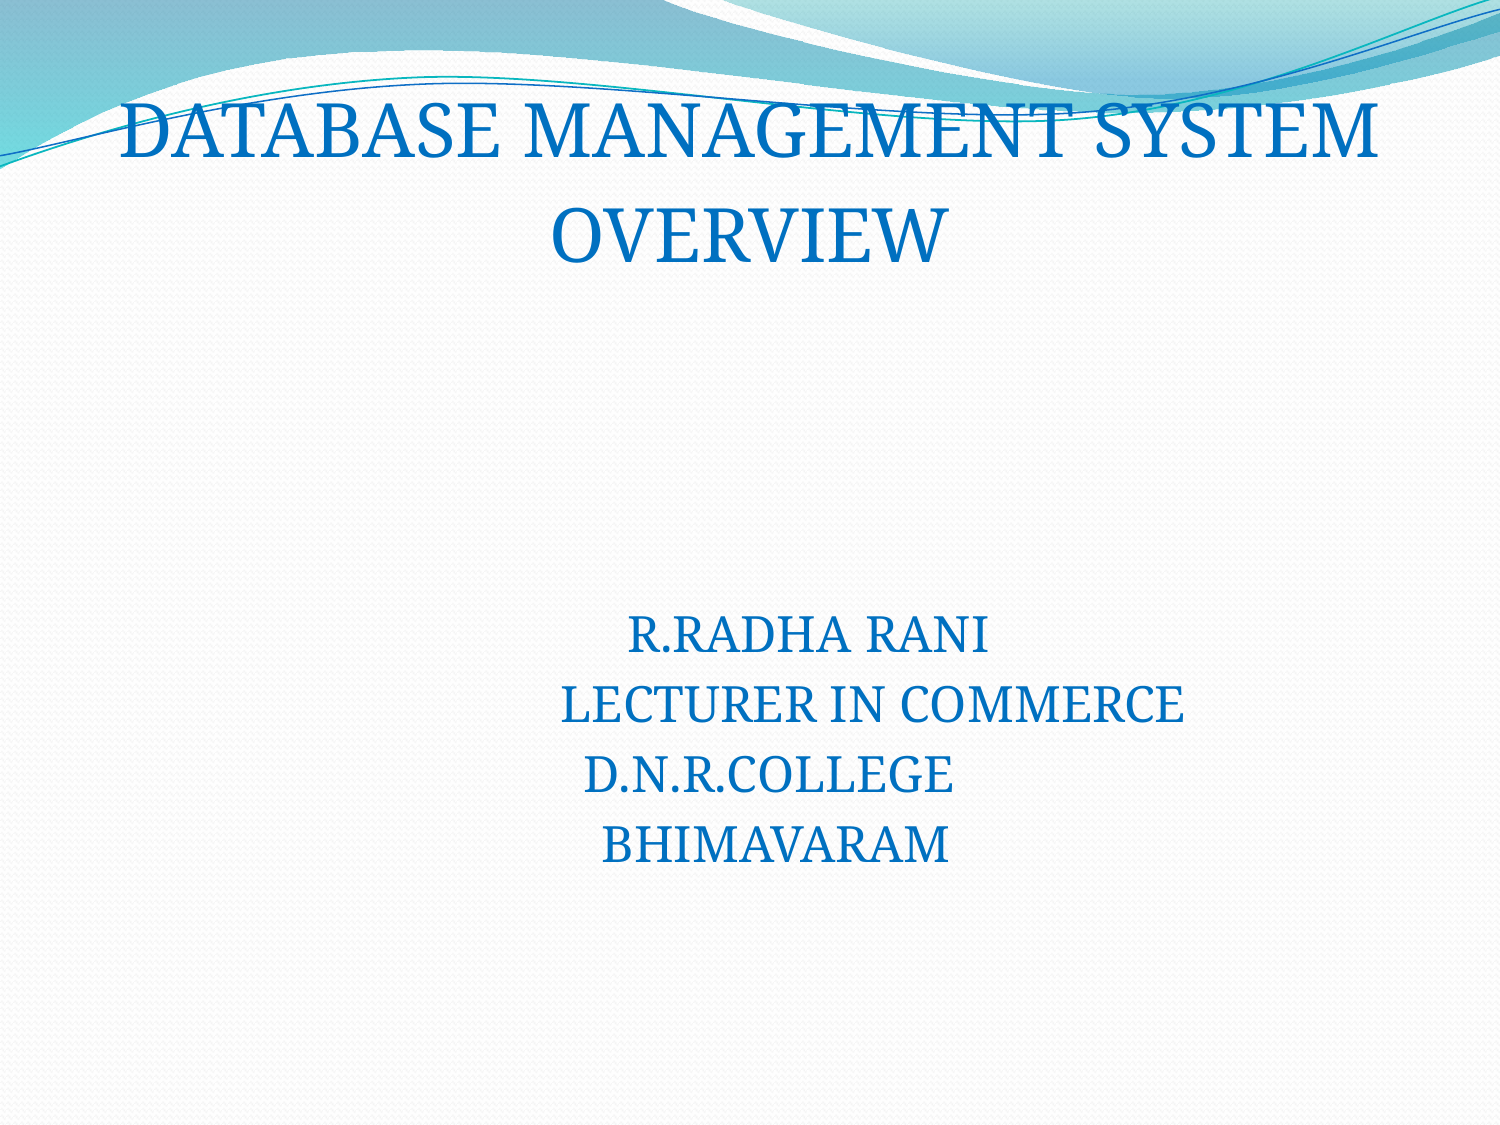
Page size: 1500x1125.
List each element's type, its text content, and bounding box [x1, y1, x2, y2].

list DATABASE MANAGEMENT SYSTEM OVERVIEW R.RADHA RANI LECTURER IN COMMERCE D.N.R.COLLEGE BHIMAVARAM [75, 75, 1425, 1025]
